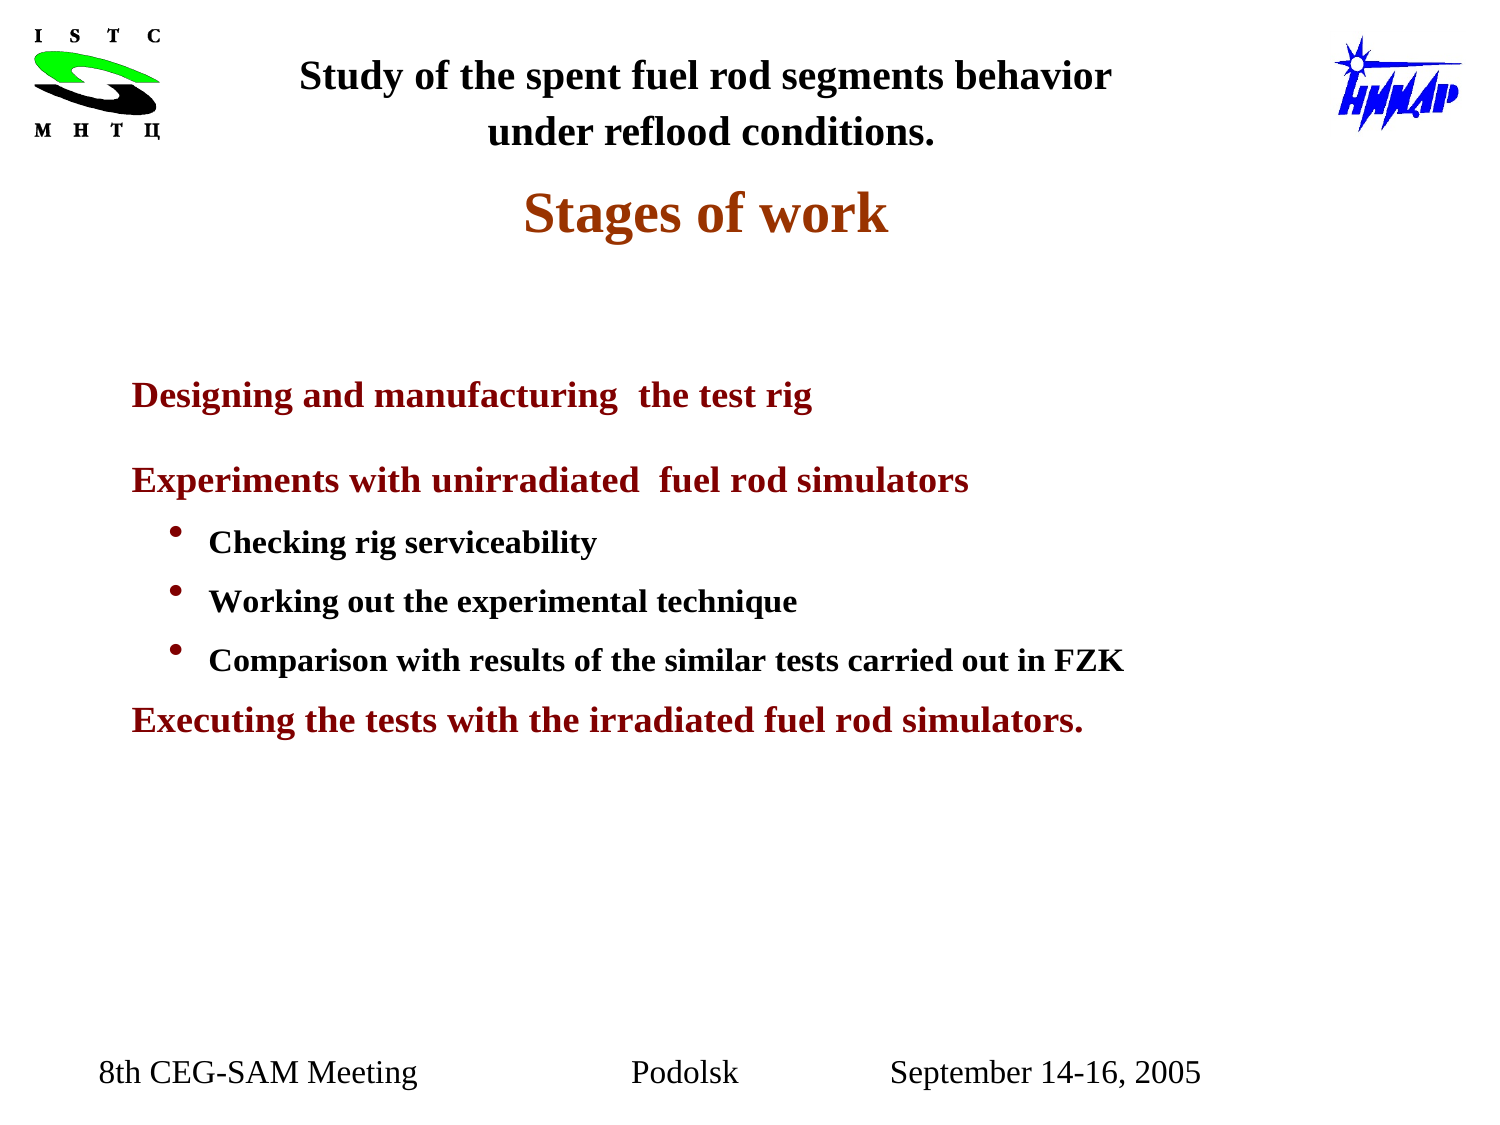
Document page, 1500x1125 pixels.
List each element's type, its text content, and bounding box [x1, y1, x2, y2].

text_box Study of the spent fuel rod segments behavior under reflood conditions. Stages of work [204, 54, 1209, 253]
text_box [131, 372, 1394, 911]
picture [1330, 31, 1466, 137]
